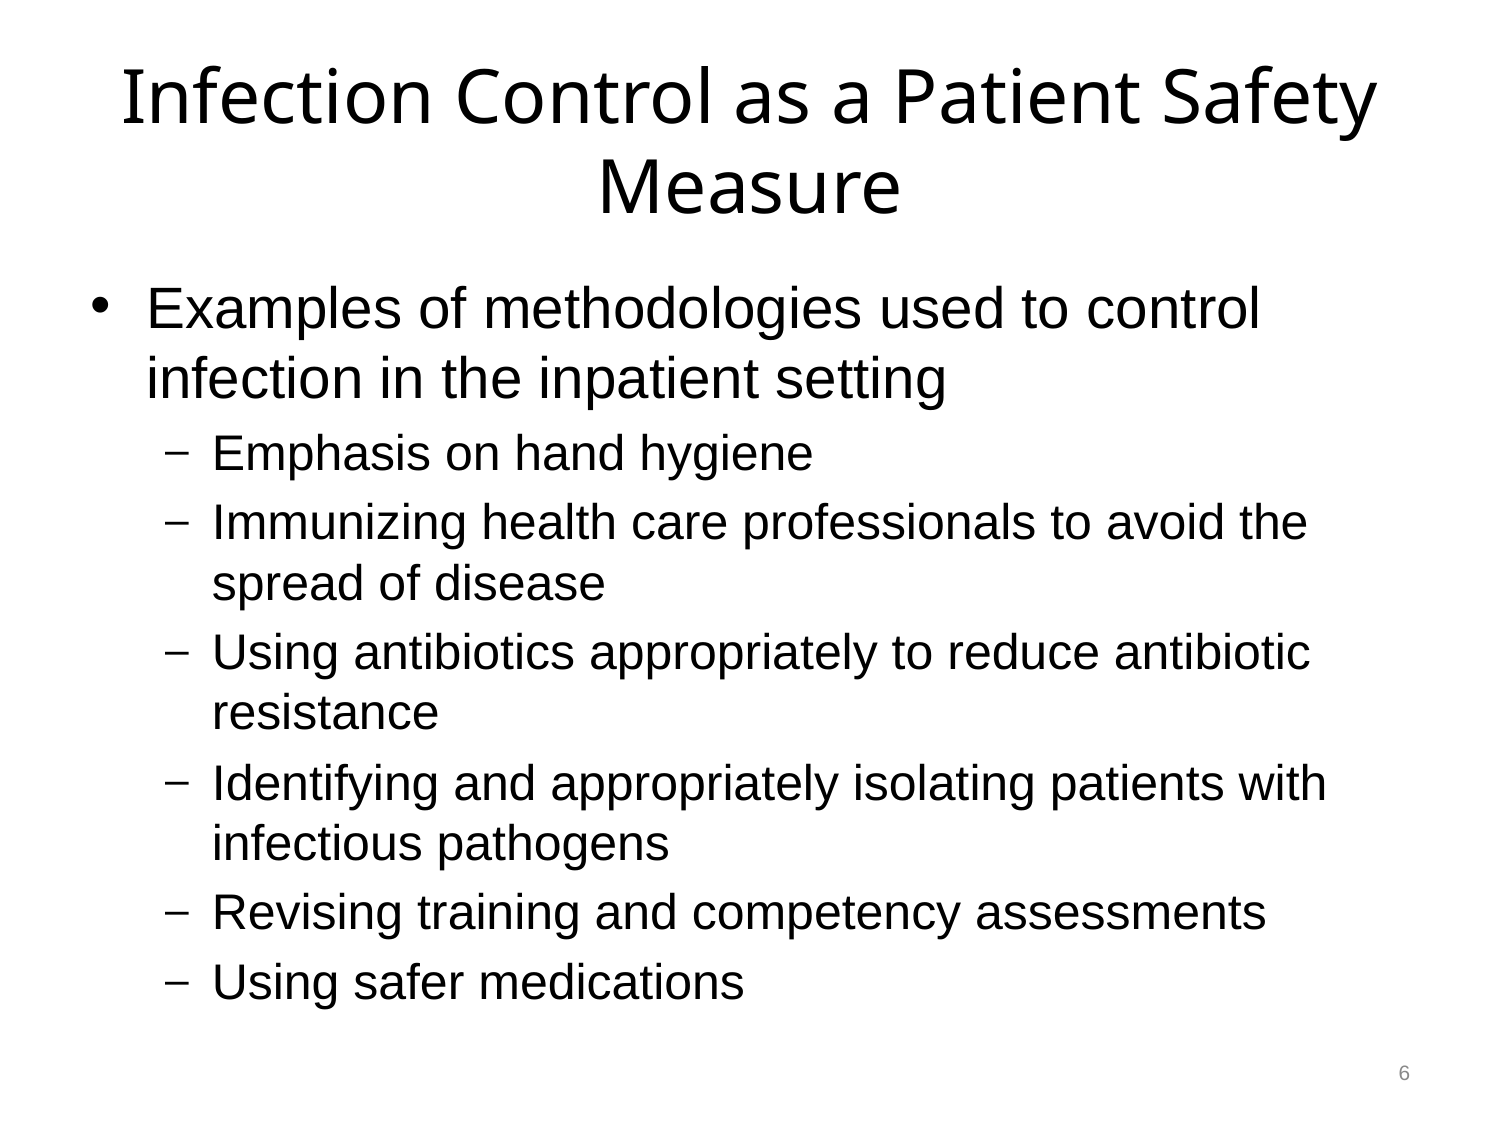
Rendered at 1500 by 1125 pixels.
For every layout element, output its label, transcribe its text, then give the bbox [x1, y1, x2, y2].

slide_number 6 [1341, 1027, 1425, 1118]
list Examples of methodologies used to control infection in the inpatient setting Emphasis on hand hygiene Immunizing health care professionals to avoid the spread of disease Using antibiotics appropriately to reduce antibiotic resistance Identifying and appropriately isolating patients with infectious pathogens Revising training and competency assessments Using safer medications [75, 262, 1425, 1028]
title Infection Control as a Patient Safety Measure [75, 45, 1425, 233]
